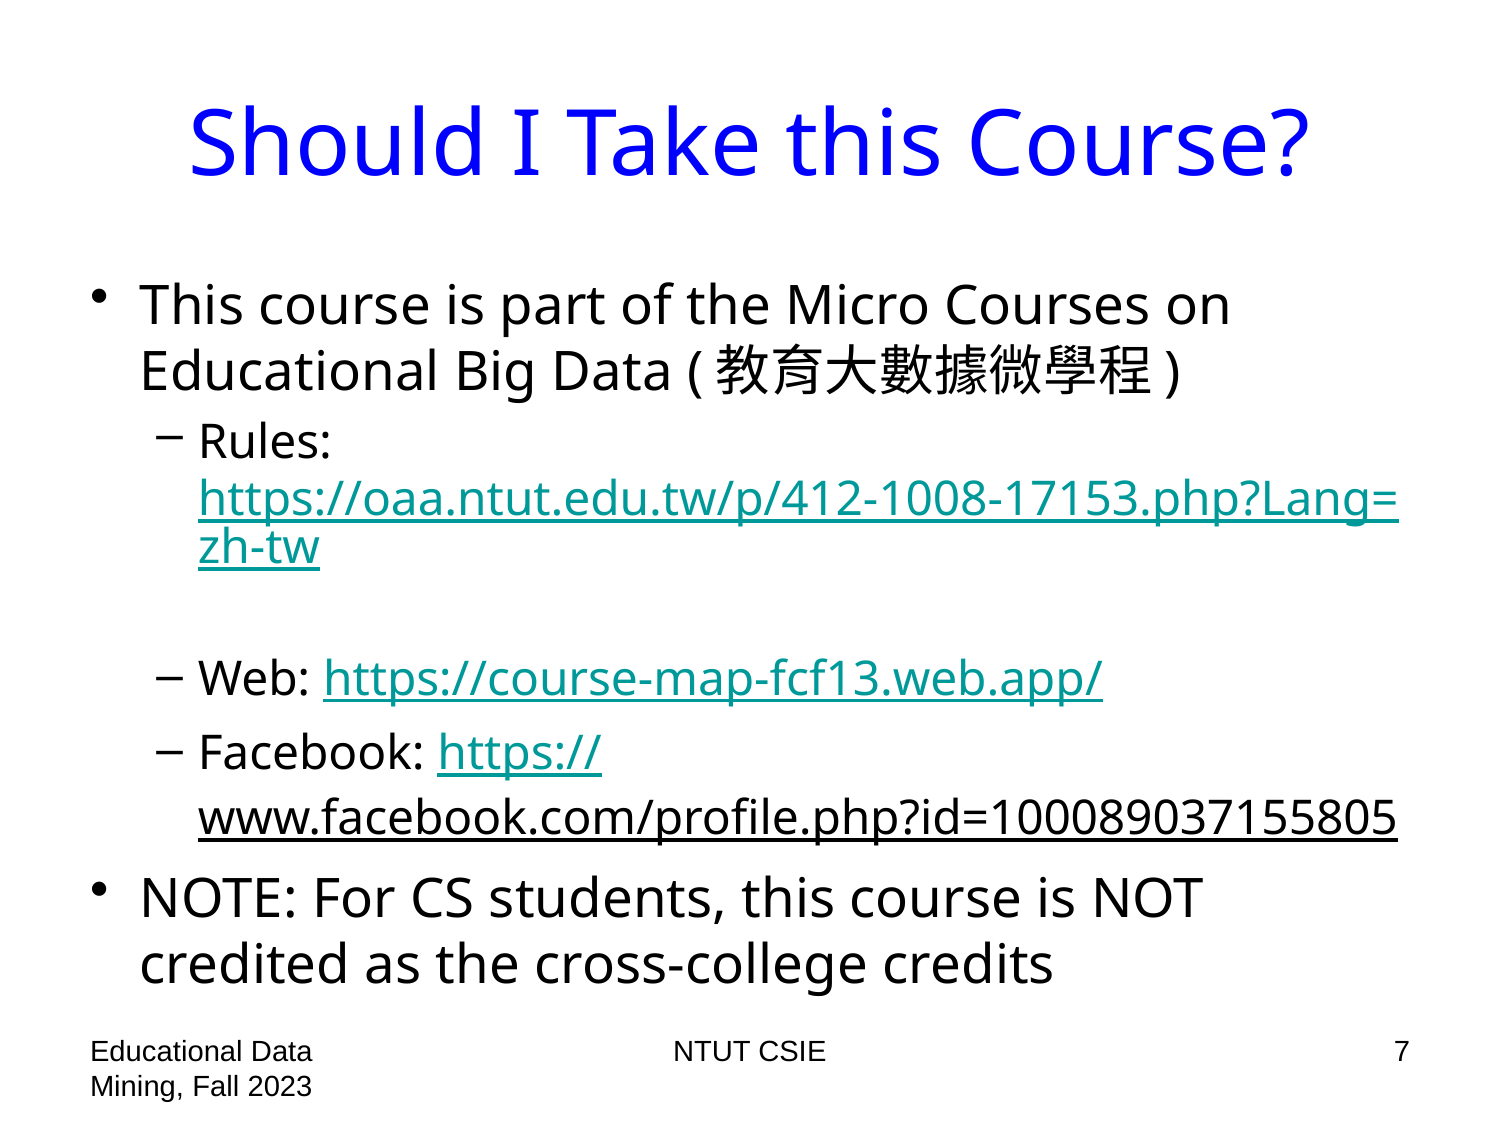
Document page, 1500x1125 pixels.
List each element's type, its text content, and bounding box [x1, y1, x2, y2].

list This course is part of the Micro Courses on Educational Big Data (教育大數據微學程) Rules: https://oaa.ntut.edu.tw/p/412-1008-17153.php?Lang=zh-tw Web: https://course-map-fcf13.web.app/ Facebook: https://www.facebook.com/profile.php?id=100089037155805 NOTE: For CS students, this course is NOT credited as the cross-college credits [75, 262, 1425, 1005]
slide_number 7 [1074, 1024, 1425, 1103]
slide_number Educational Data Mining, Fall 2023 [75, 1024, 425, 1103]
footer NTUT CSIE [512, 1024, 988, 1103]
title Should I Take this Course? [75, 45, 1425, 233]
